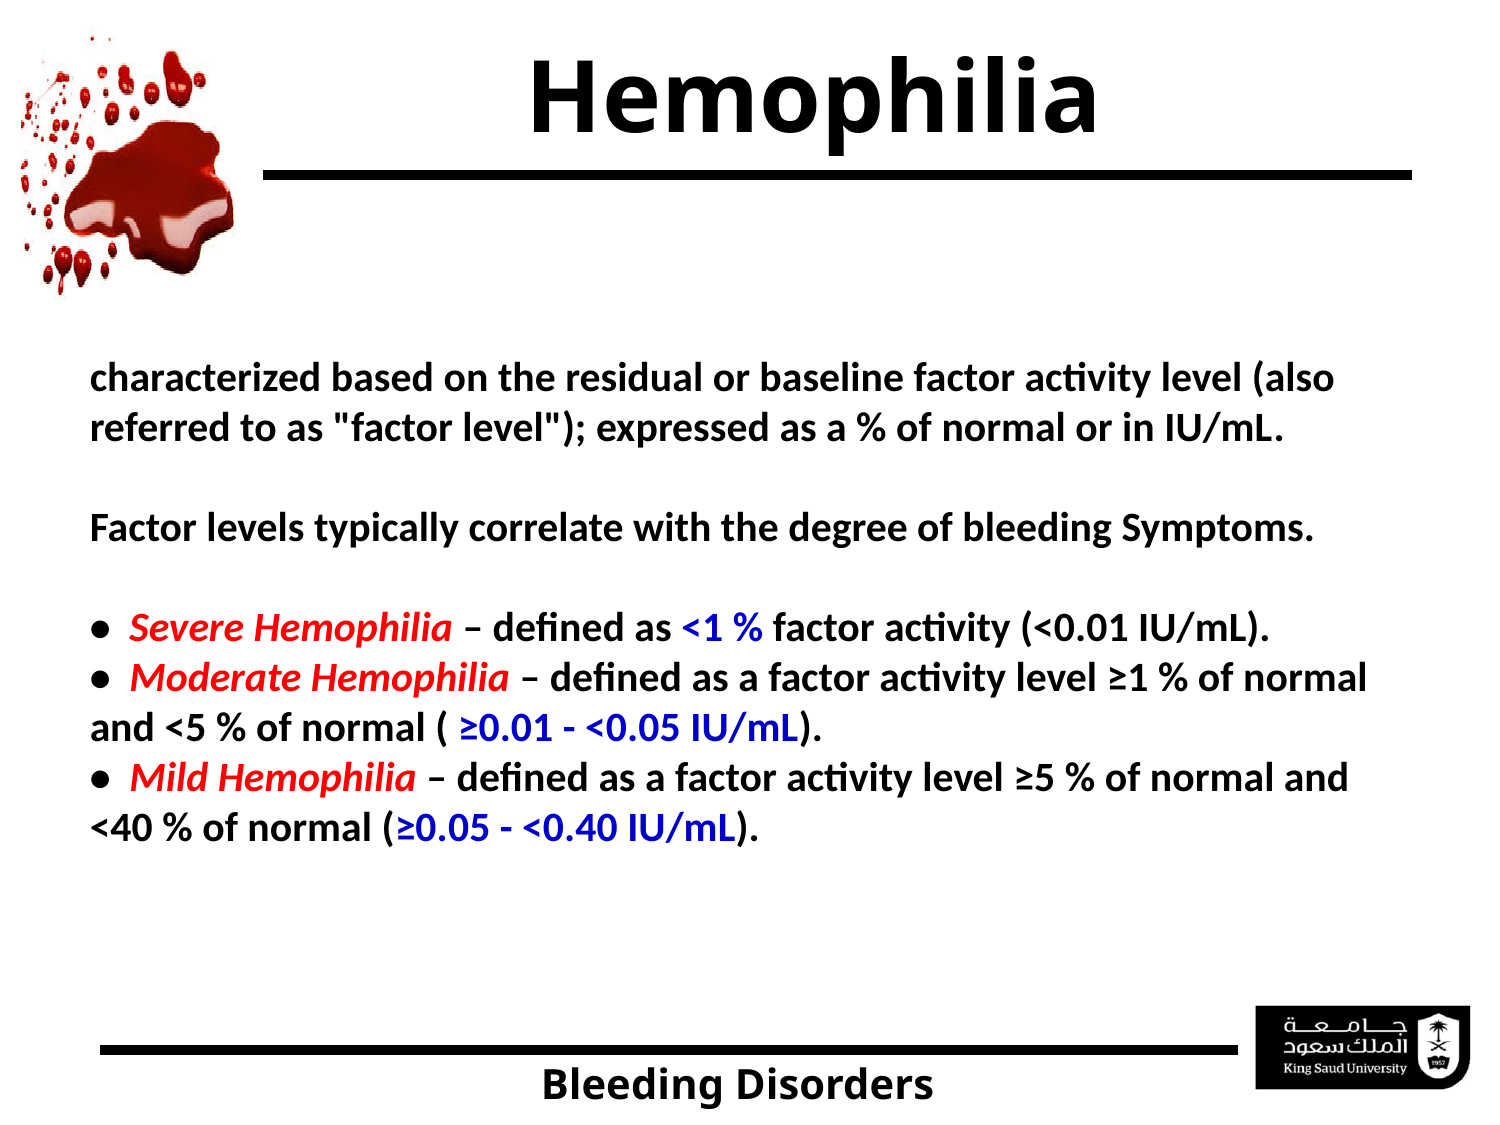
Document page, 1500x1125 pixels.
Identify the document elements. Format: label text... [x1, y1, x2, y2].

text_box Bleeding Disorders [262, 1059, 1213, 1115]
picture [1250, 999, 1476, 1094]
text_box characterized based on the residual or baseline factor activity level (also referred to as "factor level"); expressed as a % of normal or in IU/mL. Factor levels typically correlate with the degree of bleeding Symptoms. • Severe Hemophilia – defined as <1 % factor activity (<0.01 IU/mL). • Moderate Hemophilia – defined as a factor activity level ≥1 % of normal and <5 % of normal ( ≥0.01 - <0.05 IU/mL). • Mild Hemophilia – defined as a factor activity level ≥5 % of normal and <40 % of normal (≥0.05 - <0.40 IU/mL). [74, 341, 1438, 857]
picture [21, 12, 238, 301]
text_box Hemophilia [242, 24, 1500, 160]
